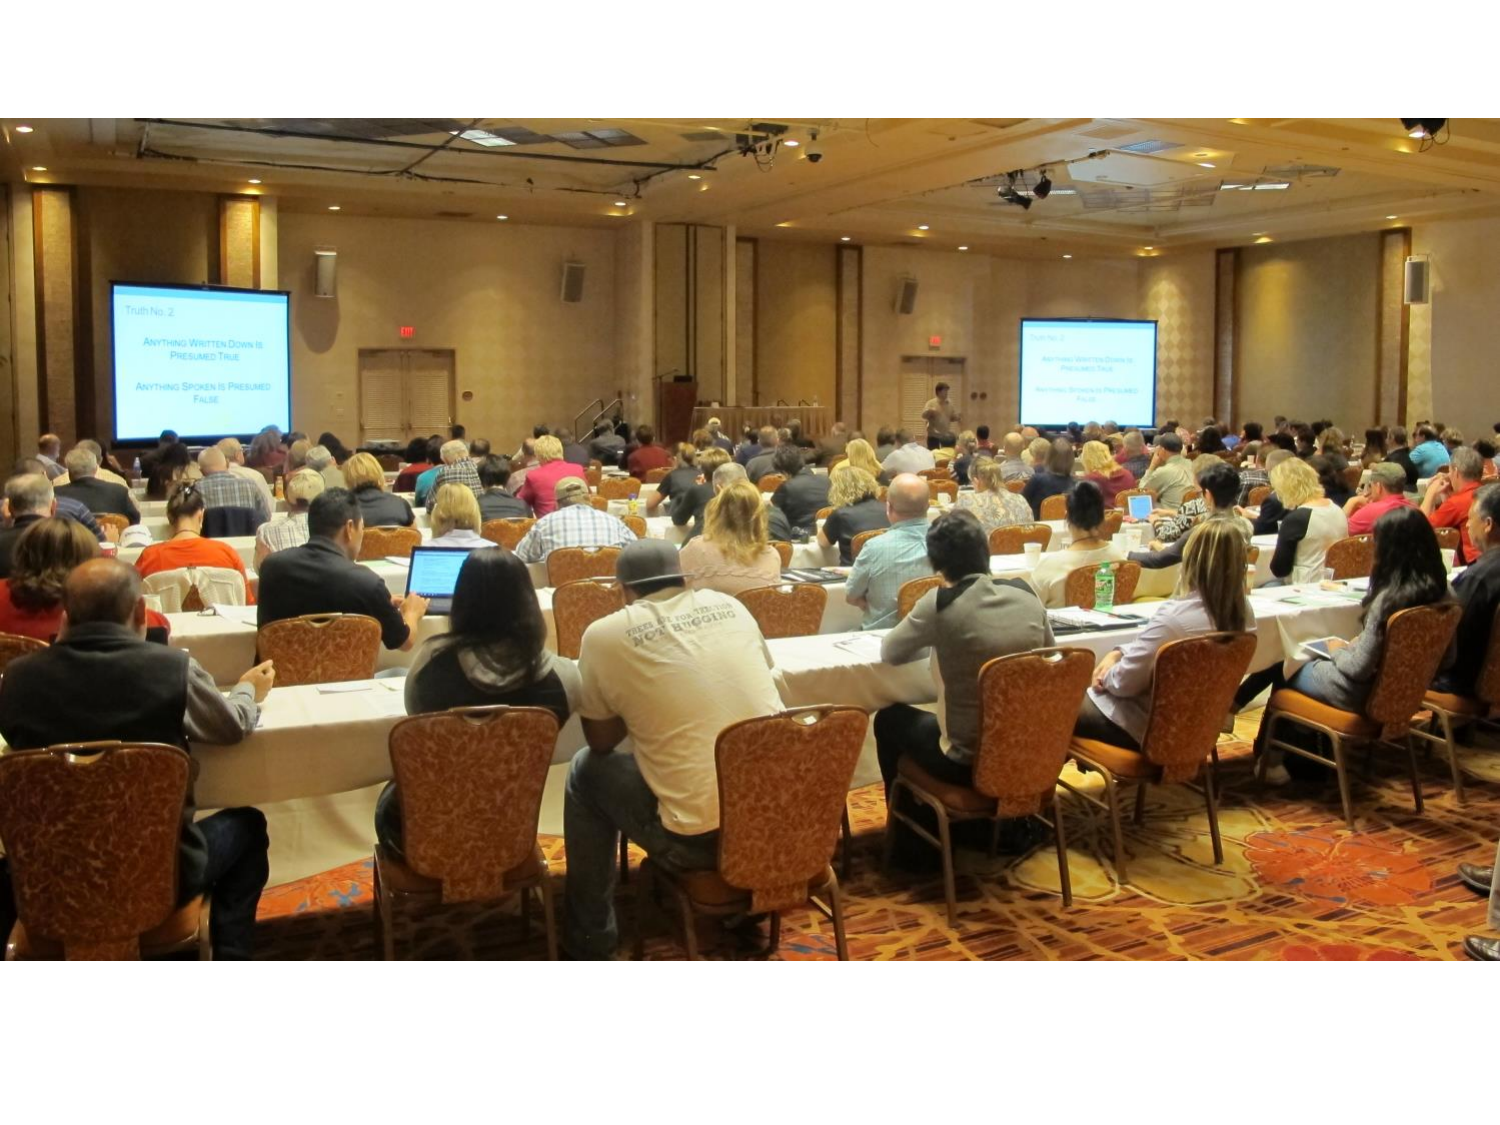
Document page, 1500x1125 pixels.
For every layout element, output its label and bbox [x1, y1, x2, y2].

picture [0, 118, 1500, 961]
